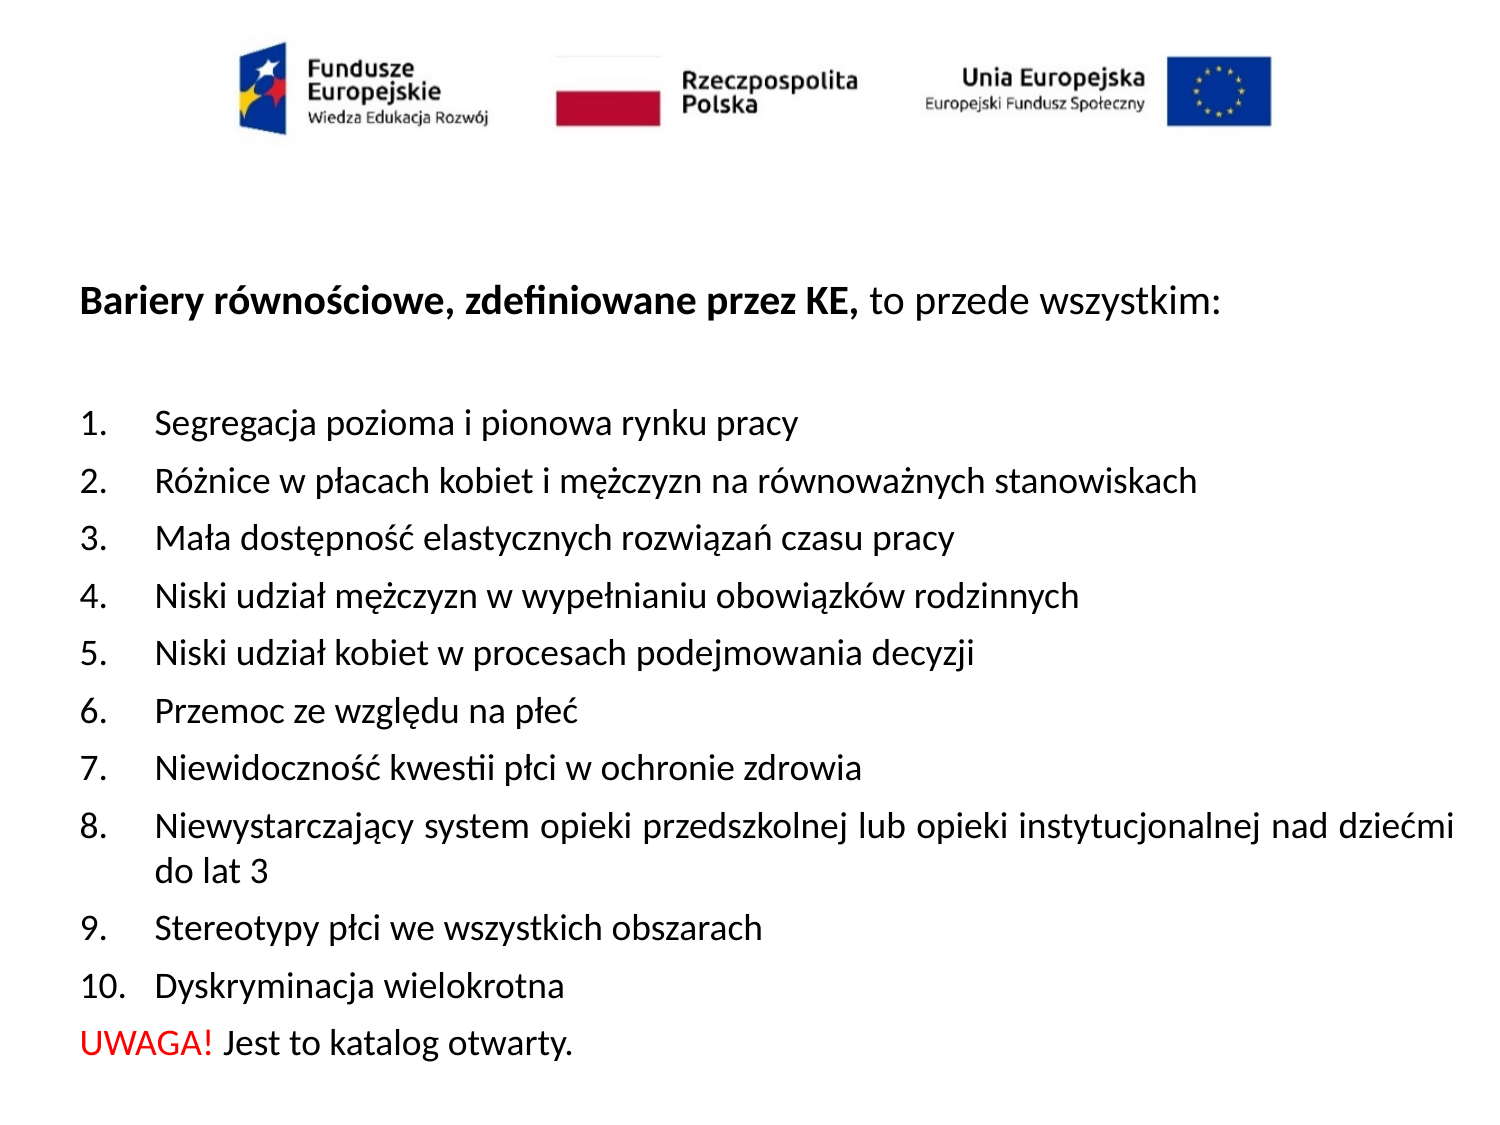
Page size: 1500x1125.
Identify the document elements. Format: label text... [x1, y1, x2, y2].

text_box Bariery równościowe, zdefiniowane przez KE, to przede wszystkim: Segregacja pozioma i pionowa rynku pracy Różnice w płacach kobiet i mężczyzn na równoważnych stanowiskach Mała dostępność elastycznych rozwiązań czasu pracy Niski udział mężczyzn w wypełnianiu obowiązków rodzinnych Niski udział kobiet w procesach podejmowania decyzji Przemoc ze względu na płeć Niewidoczność kwestii płci w ochronie zdrowia Niewystarczający system opieki przedszkolnej lub opieki instytucjonalnej nad dziećmi do lat 3 Stereotypy płci we wszystkich obszarach Dyskryminacja wielokrotna UWAGA! Jest to katalog otwarty. [64, 208, 1471, 1071]
picture [217, 18, 1295, 158]
